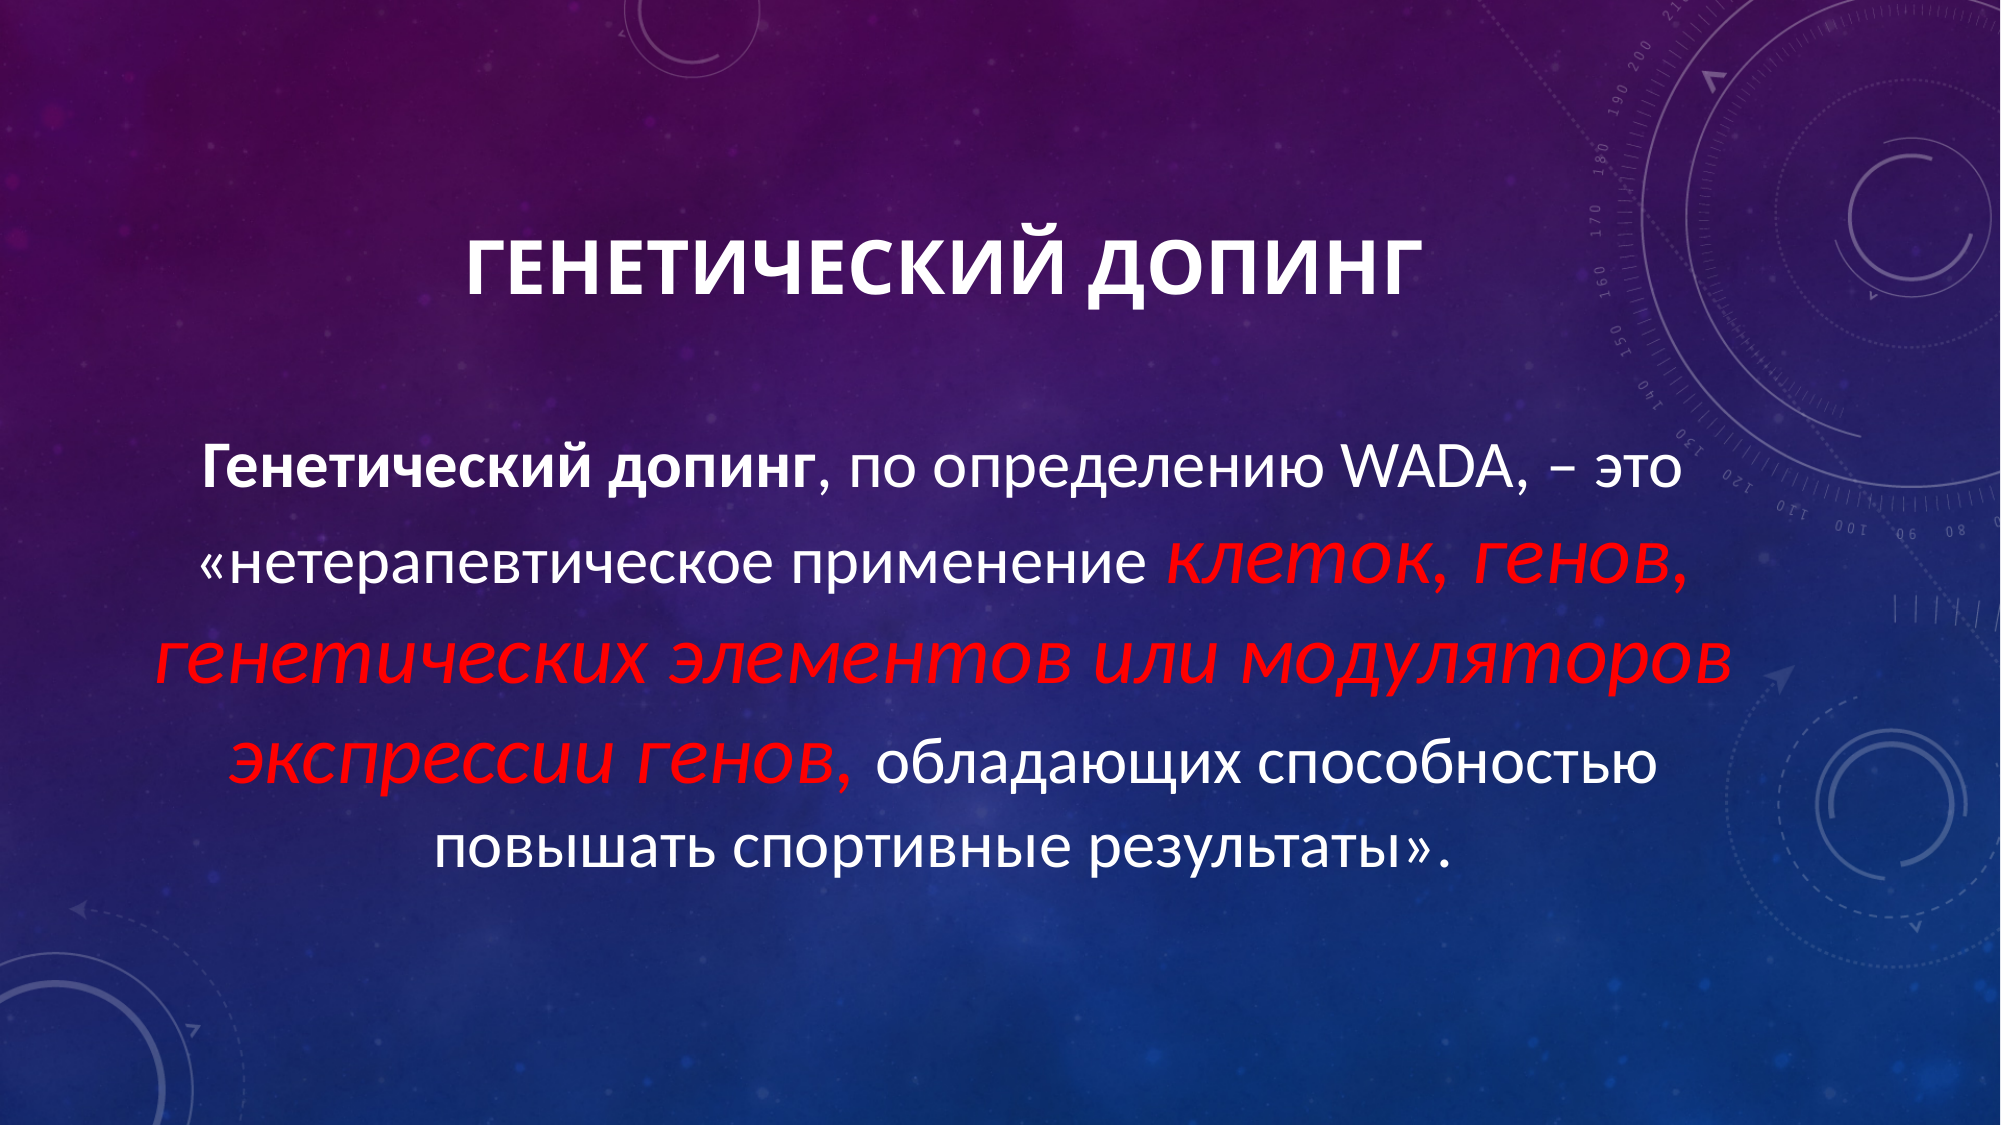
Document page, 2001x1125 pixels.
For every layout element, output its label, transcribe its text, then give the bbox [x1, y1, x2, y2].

title Генетический допинг [112, 99, 1775, 339]
list Генетический допинг, по определению WADA, – это «нетерапевтическое применение клеток, генов, генетических элементов или модуляторов экспрессии генов, обладающих способностью повышать спортивные результаты». [112, 351, 1775, 950]
picture [0, 0, 2001, 1125]
